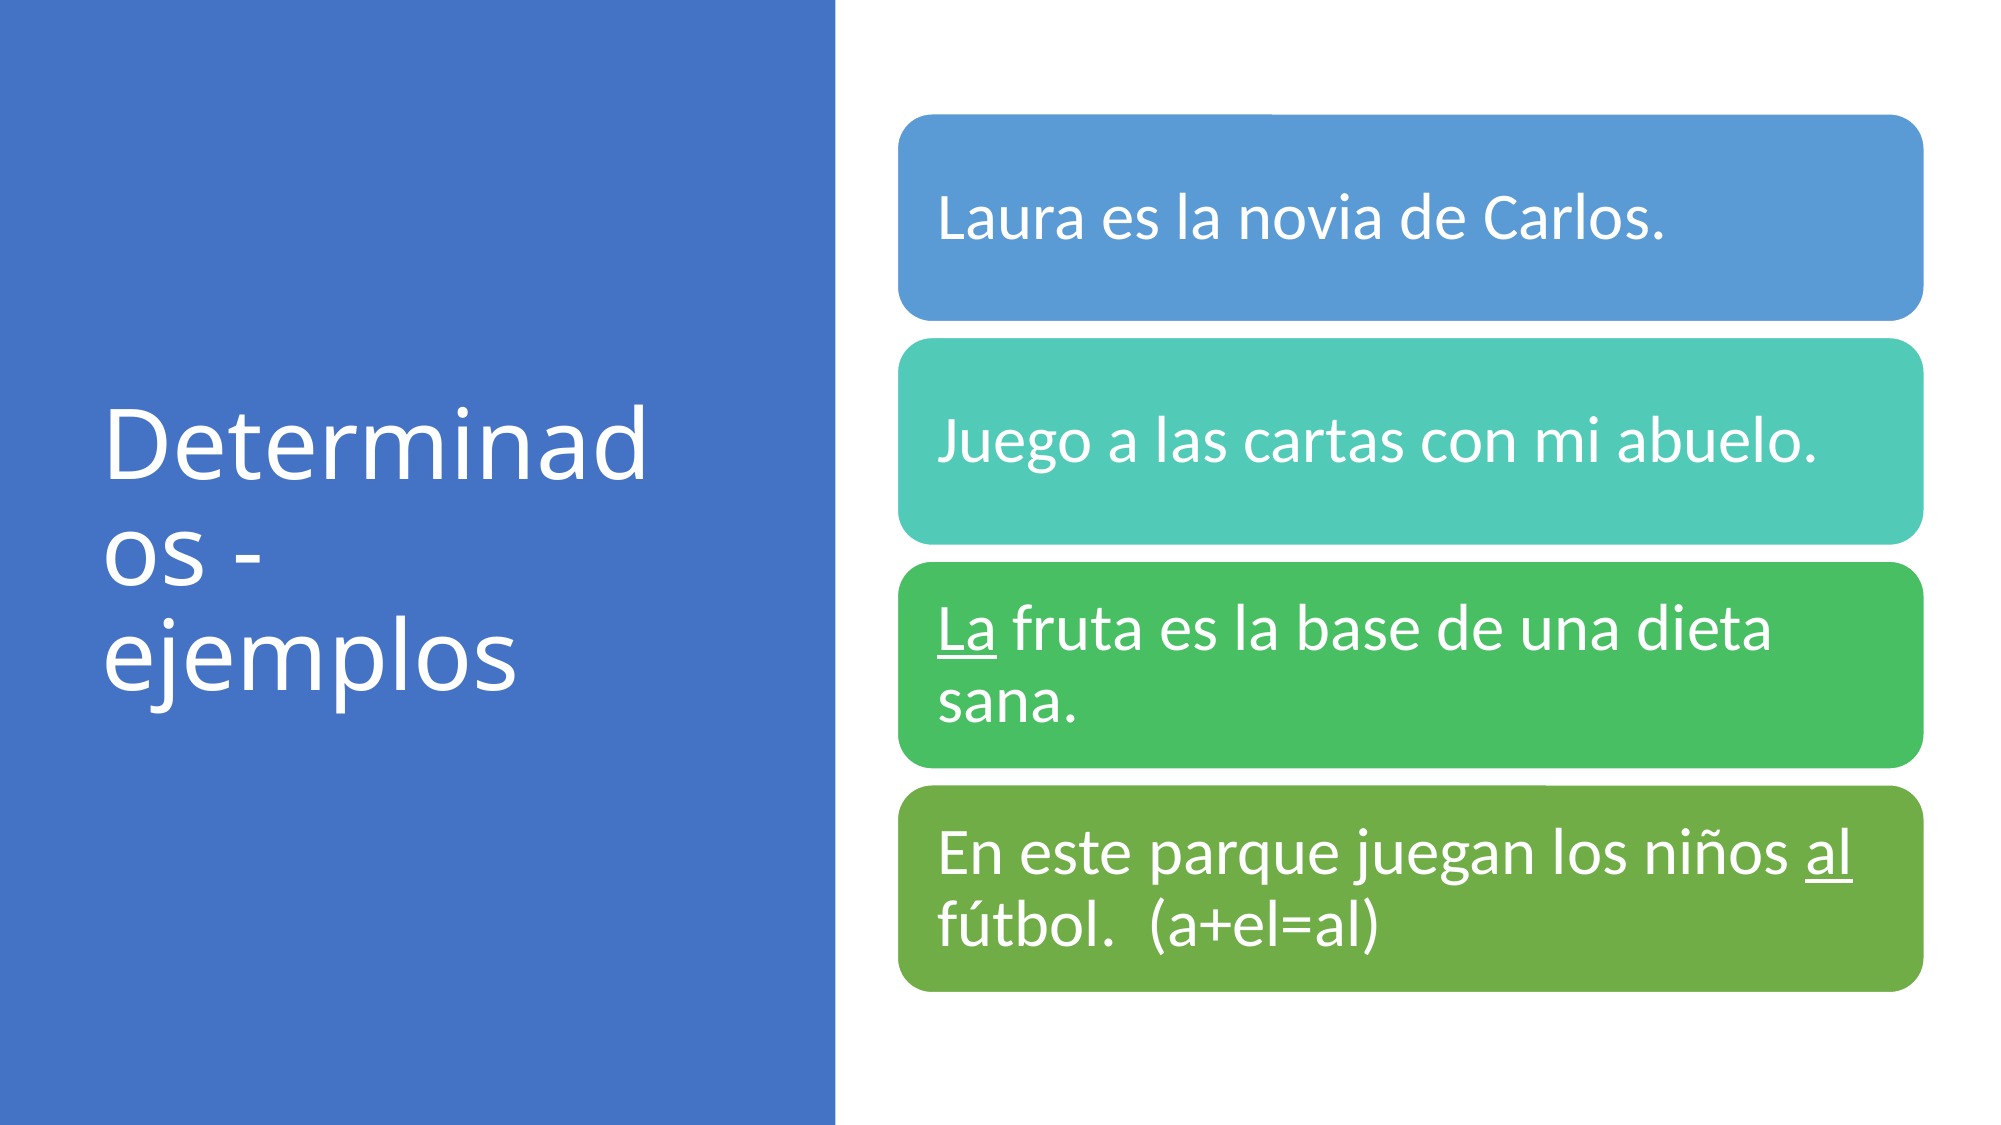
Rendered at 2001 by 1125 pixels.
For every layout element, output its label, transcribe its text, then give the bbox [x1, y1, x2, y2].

text_box [0, 0, 836, 1125]
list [897, 101, 1925, 1005]
title Determinados - ejemplos [86, 101, 711, 1005]
